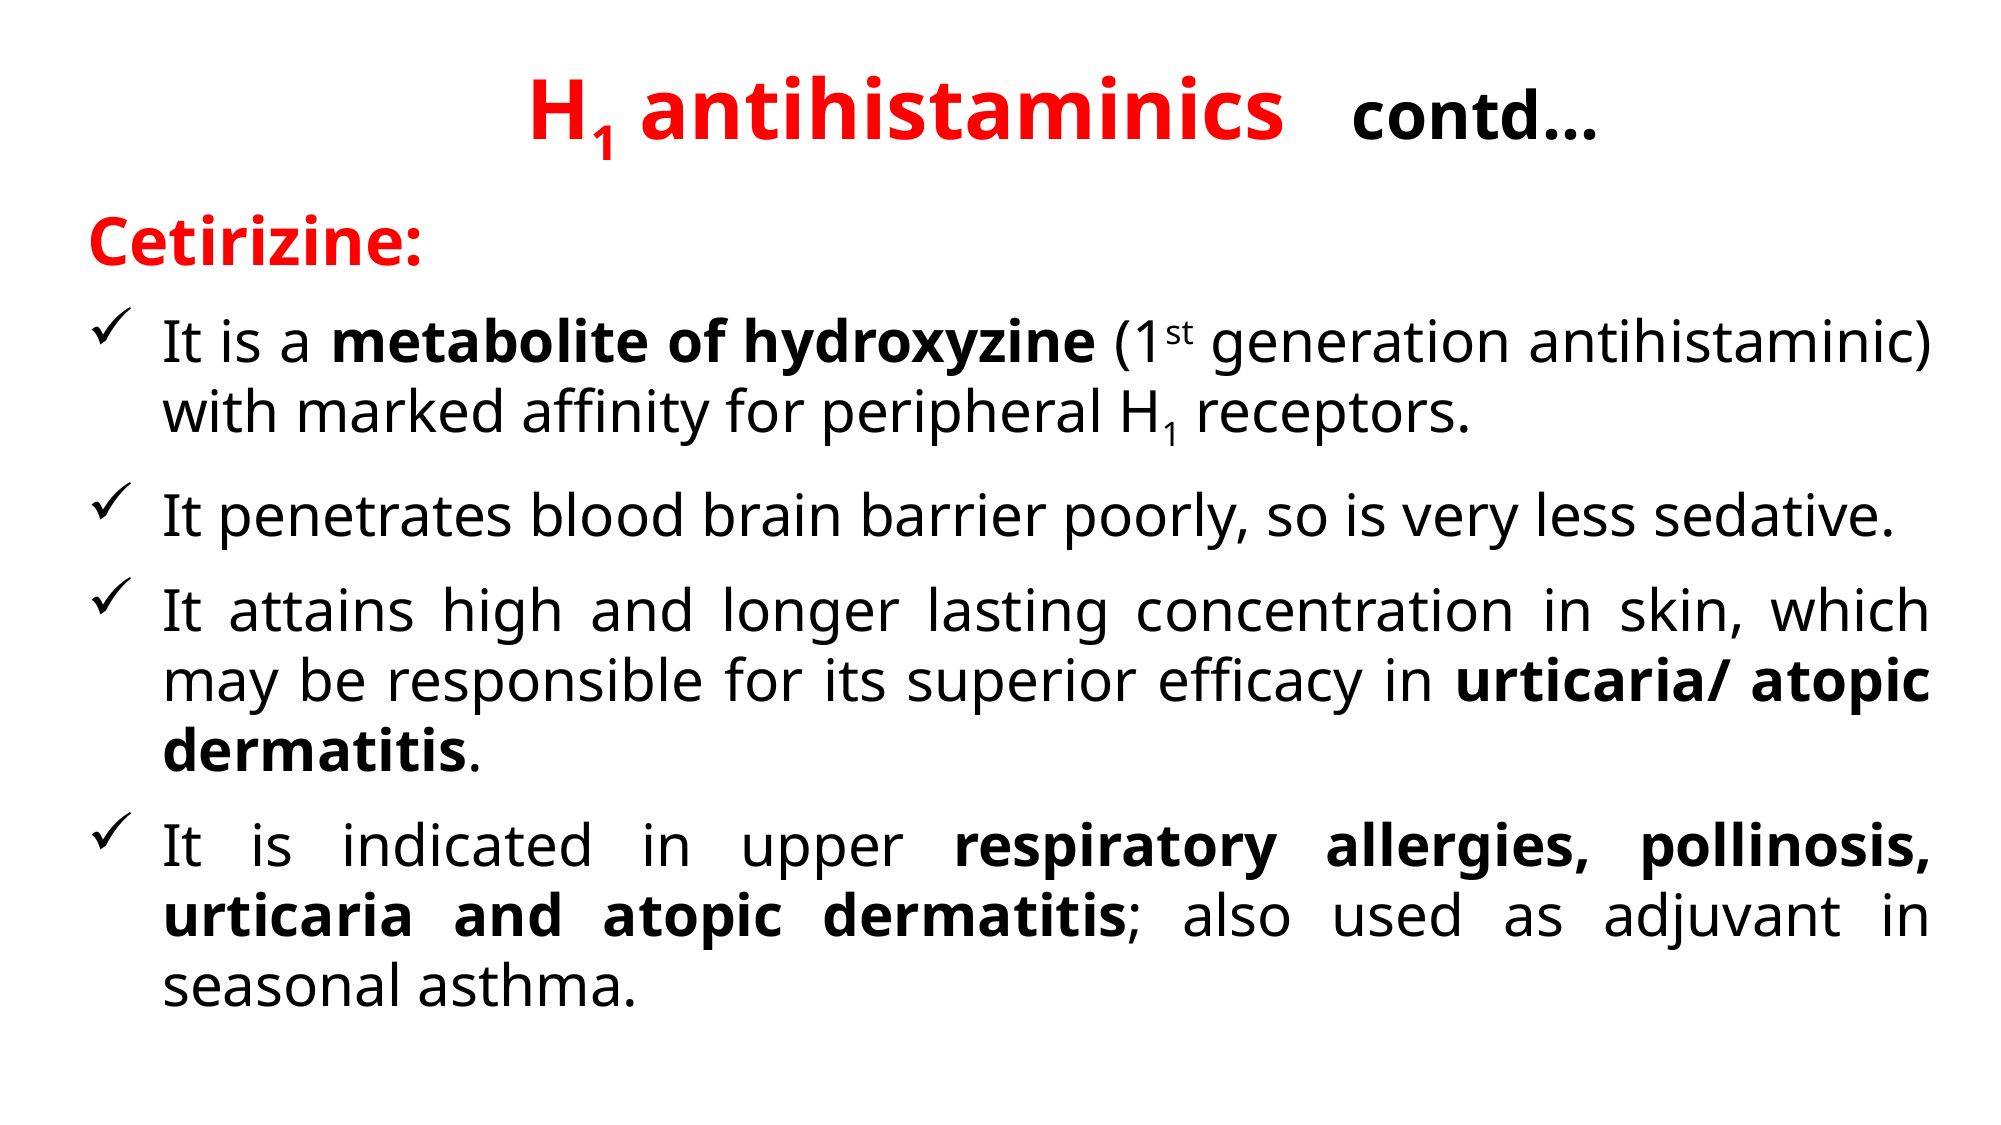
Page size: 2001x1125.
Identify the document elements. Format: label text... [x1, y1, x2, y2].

text_box H1 antihistaminics contd… [340, 48, 1787, 178]
text_box Cetirizine: It is a metabolite of hydroxyzine (1st generation antihistaminic) with marked affinity for peripheral H1 receptors. It penetrates blood brain barrier poorly, so is very less sedative. It attains high and longer lasting concentration in skin, which may be responsible for its superior efficacy in urticaria/ atopic dermatitis. It is indicated in upper respiratory allergies, pollinosis, urticaria and atopic dermatitis; also used as adjuvant in seasonal asthma. [72, 191, 1947, 1026]
